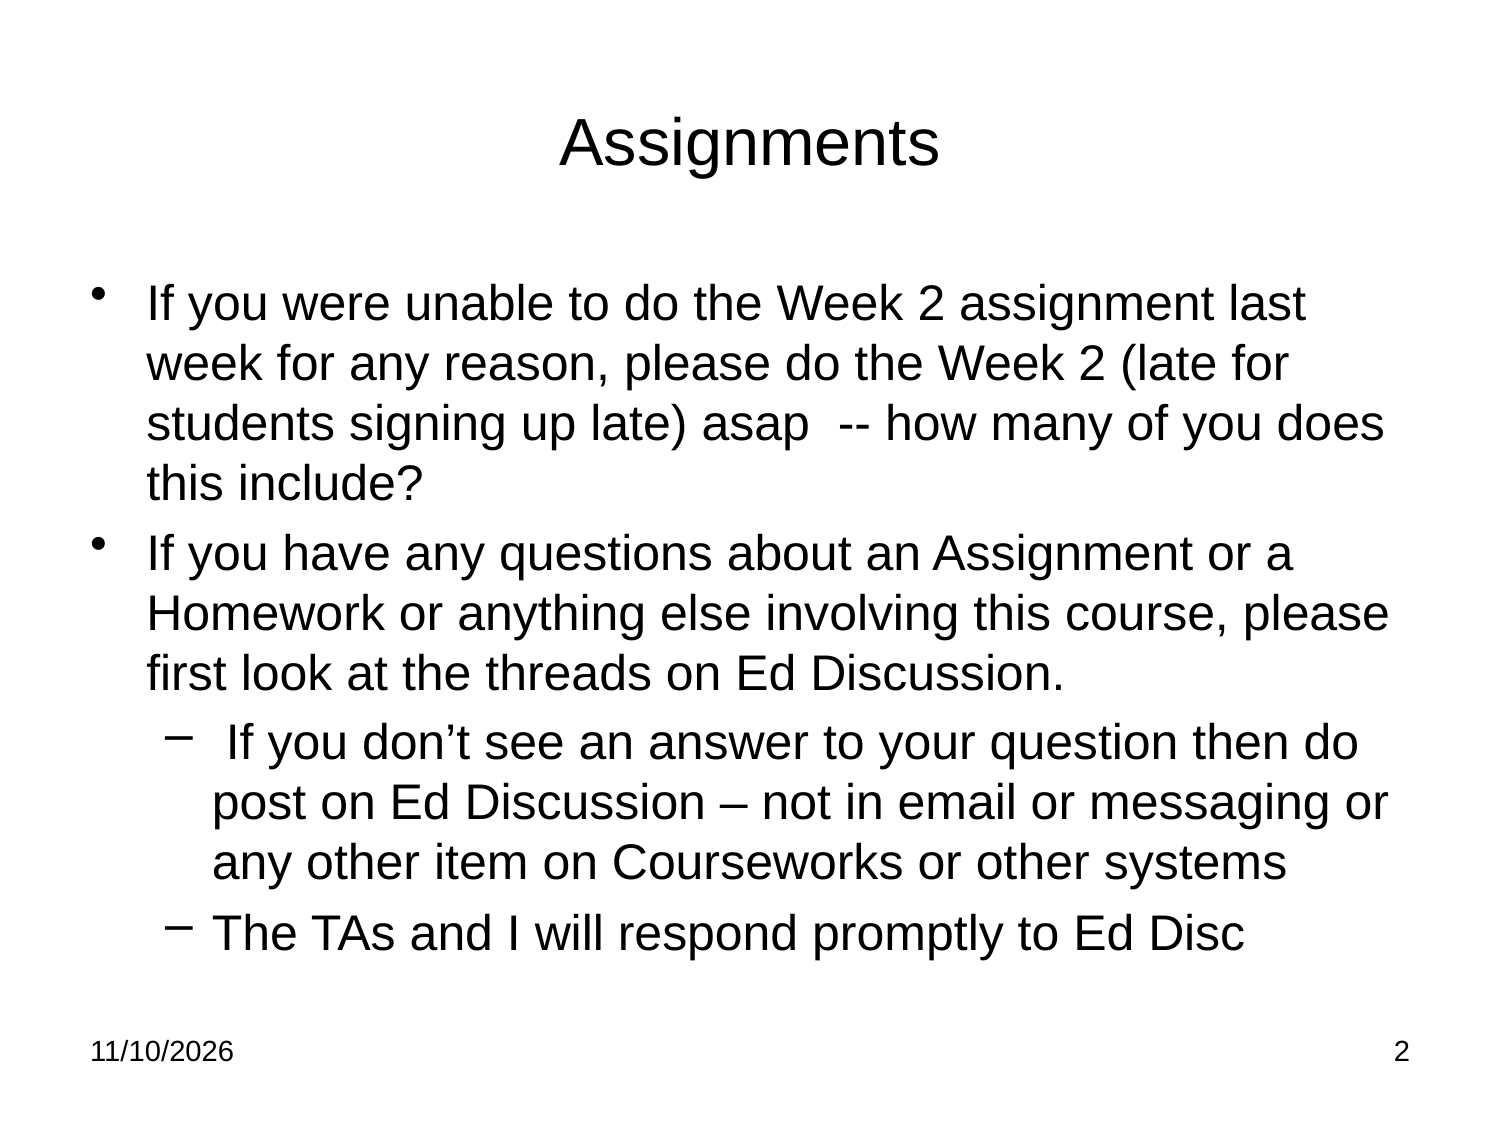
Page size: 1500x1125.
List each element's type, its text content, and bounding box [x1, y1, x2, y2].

title Assignments [75, 45, 1425, 233]
slide_number 2 [1074, 1024, 1426, 1103]
list If you were unable to do the Week 2 assignment last week for any reason, please do the Week 2 (late for students signing up late) asap -- how many of you does this include? If you have any questions about an Assignment or a Homework or anything else involving this course, please first look at the threads on Ed Discussion. If you don’t see an answer to your question then do post on Ed Discussion – not in email or messaging or any other item on Courseworks or other systems The TAs and I will respond promptly to Ed Disc [75, 262, 1425, 1005]
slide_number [74, 1024, 426, 1103]
